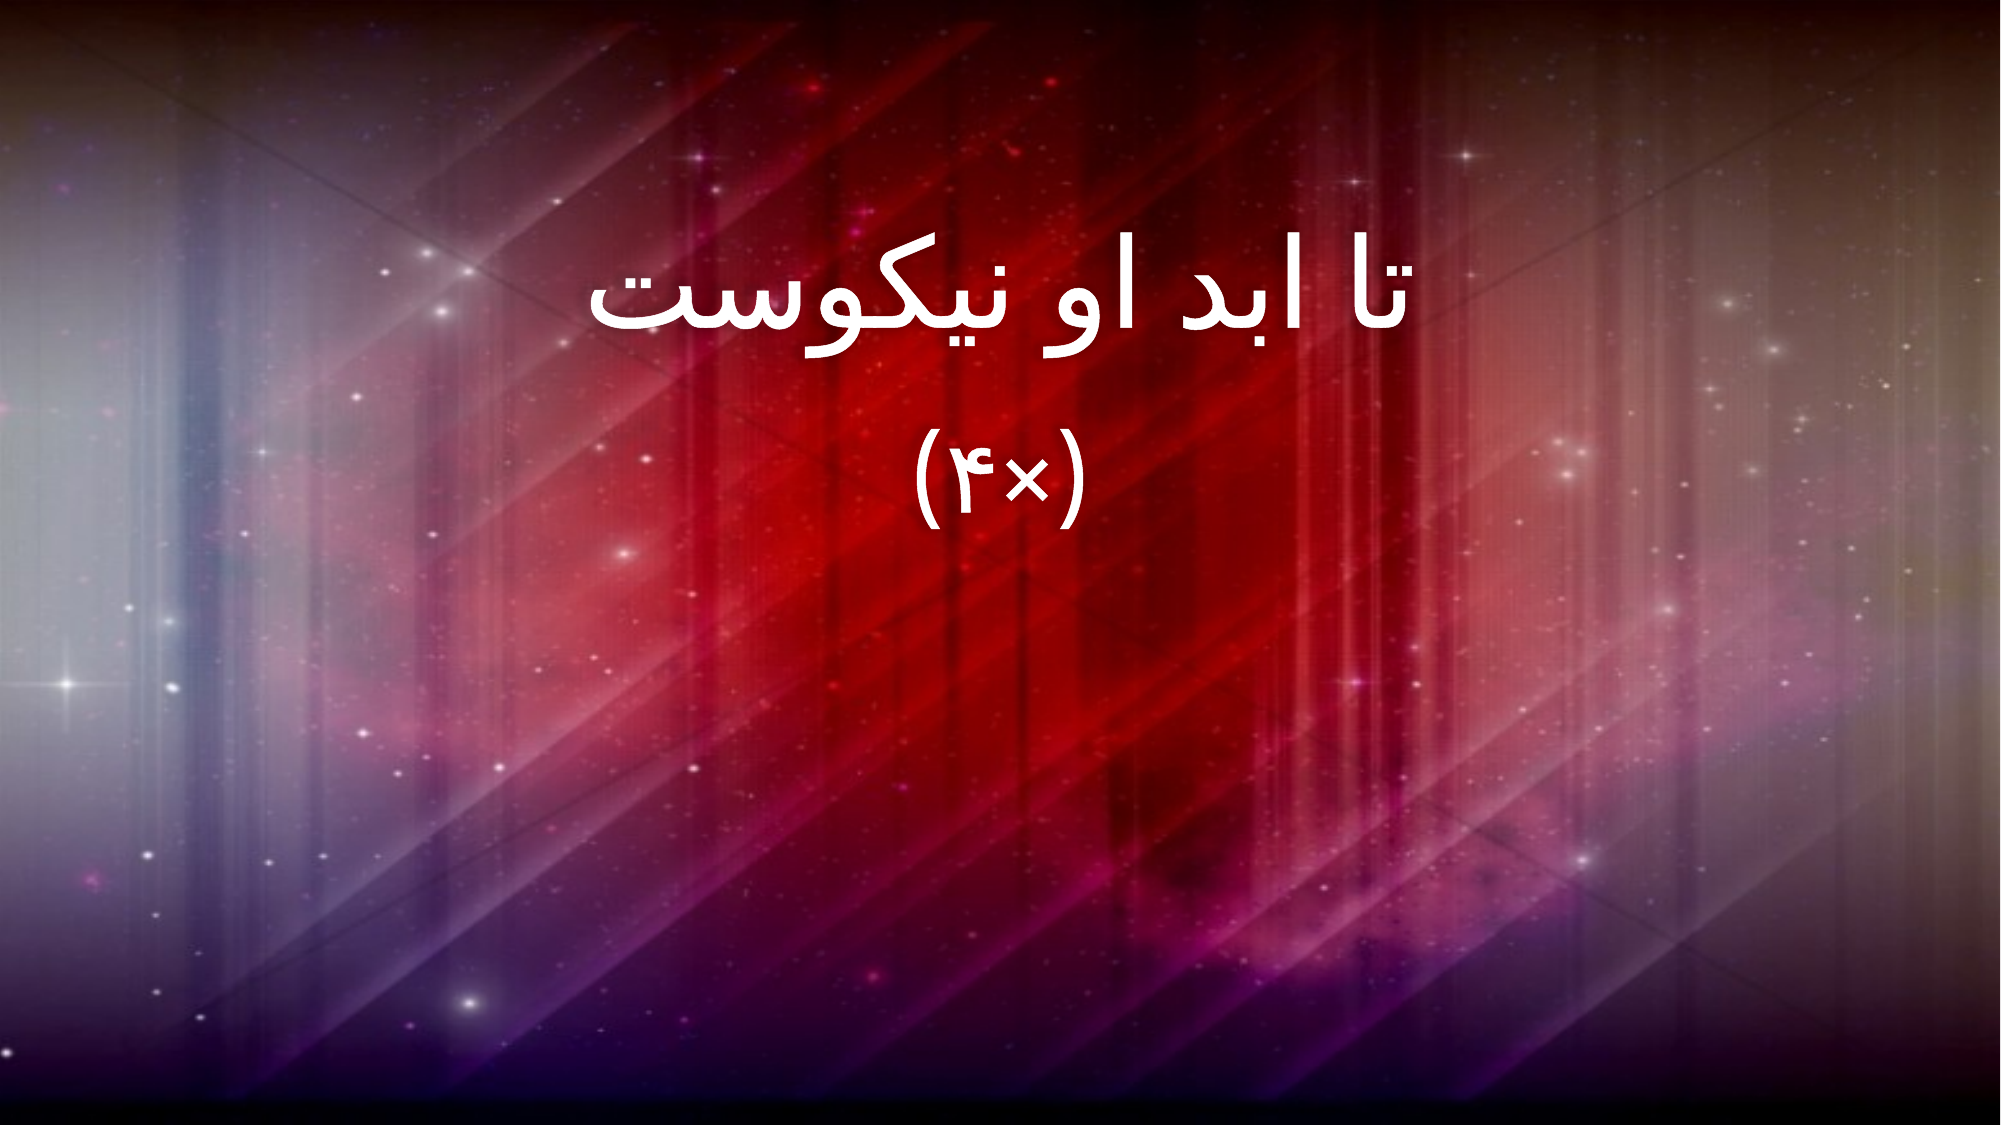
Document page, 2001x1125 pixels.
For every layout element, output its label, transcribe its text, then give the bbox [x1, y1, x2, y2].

text_box تا ابد او نیکوست (×۴) [0, 0, 2000, 1125]
